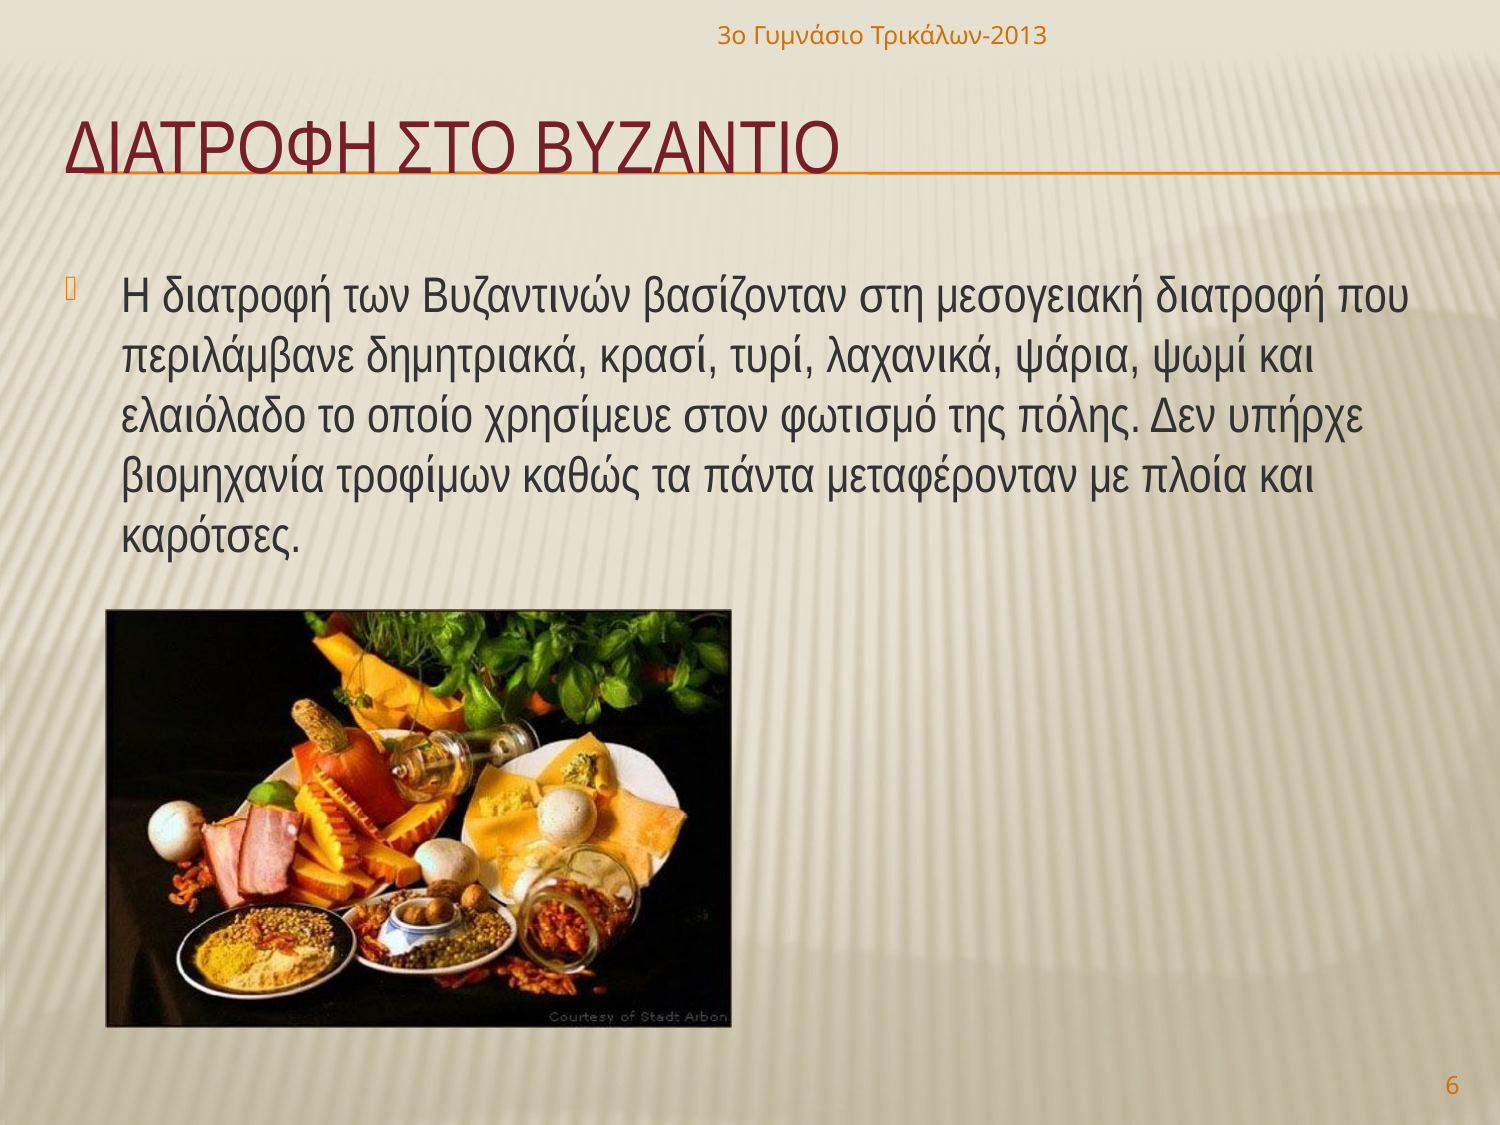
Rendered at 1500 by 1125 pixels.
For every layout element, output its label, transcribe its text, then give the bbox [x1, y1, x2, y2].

footer 3ο Γυμνάσιο Τρικάλων-2013 [587, 12, 1063, 60]
list Η διατροφή των Βυζαντινών βασίζονταν στη μεσογειακή διατροφή που περιλάμβανε δημητριακά, κρασί, τυρί, λαχανικά, ψάρια, ψωμί και ελαιόλαδο το οποίο χρησίμευε στον φωτισμό της πόλης. Δεν υπήρχε βιομηχανία τροφίμων καθώς τα πάντα μεταφέρονταν με πλοία και καρότσες. [50, 254, 1475, 998]
picture [105, 609, 733, 1028]
title ΔΙΑΤΡΟΦΗ ΣΤΟ ΒΥΖΑΝΤΙΟ [50, 75, 1475, 213]
slide_number 6 [1350, 1061, 1475, 1103]
